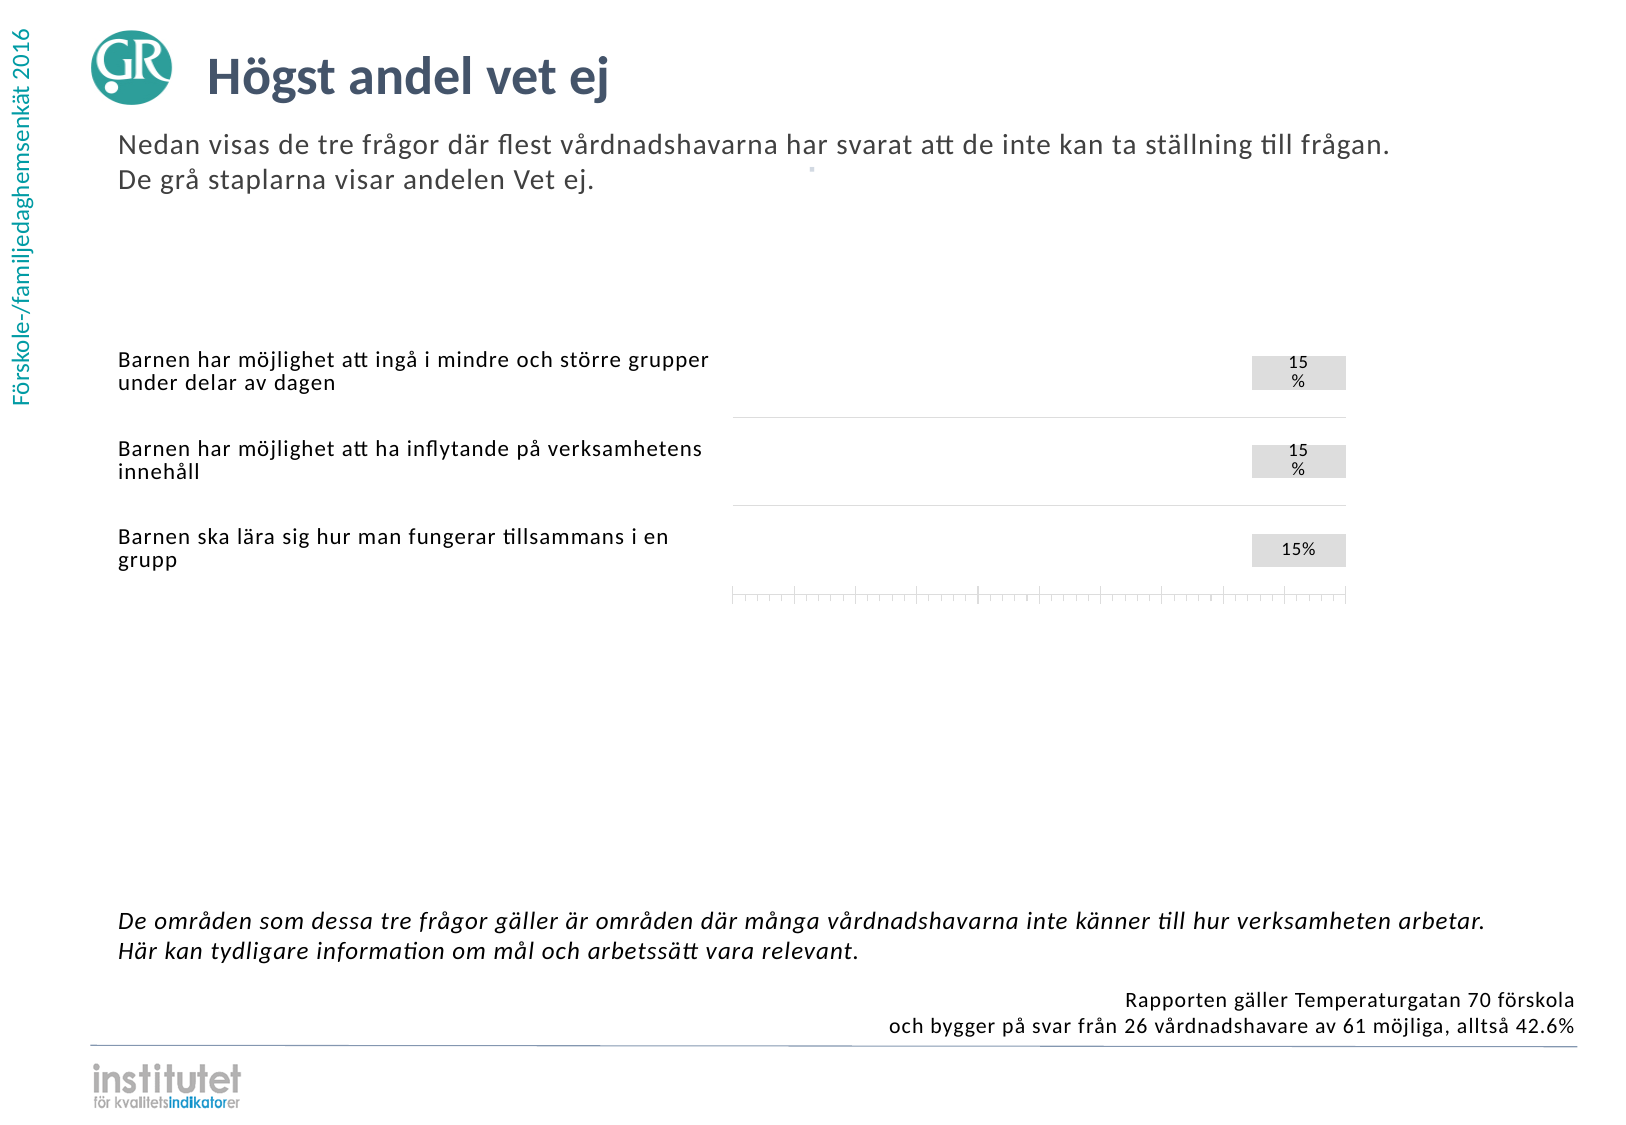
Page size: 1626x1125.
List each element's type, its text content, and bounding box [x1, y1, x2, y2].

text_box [118, 904, 1506, 1045]
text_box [118, 1047, 1506, 1052]
text_box Nedan visas de tre frågor där flest vårdnadshavarna har svarat att de inte kan ta ställning till frågan. De grå staplarna visar andelen Vet ej. [118, 125, 1537, 277]
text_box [118, 240, 1347, 956]
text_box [207, 40, 1460, 126]
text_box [118, 153, 1506, 213]
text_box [17, 1043, 1578, 1109]
